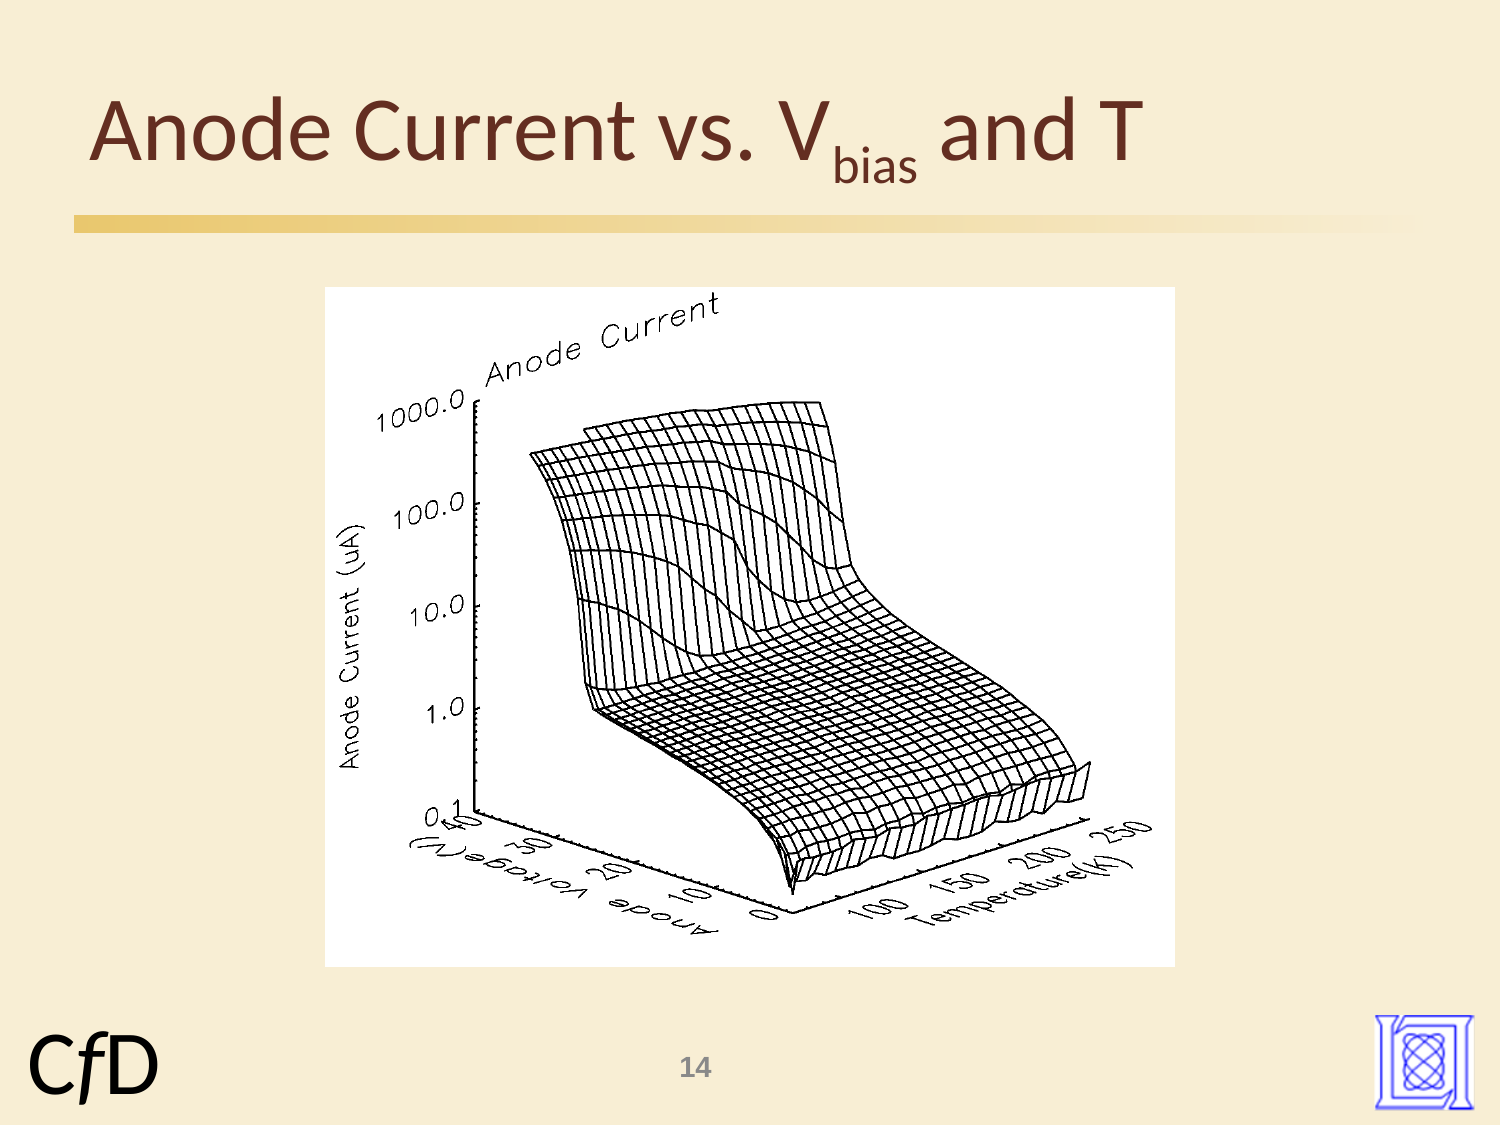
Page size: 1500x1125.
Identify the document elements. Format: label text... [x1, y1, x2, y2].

picture [325, 287, 1175, 968]
picture [1374, 1015, 1476, 1113]
title Anode Current vs. Vbias and T [75, 37, 1425, 225]
